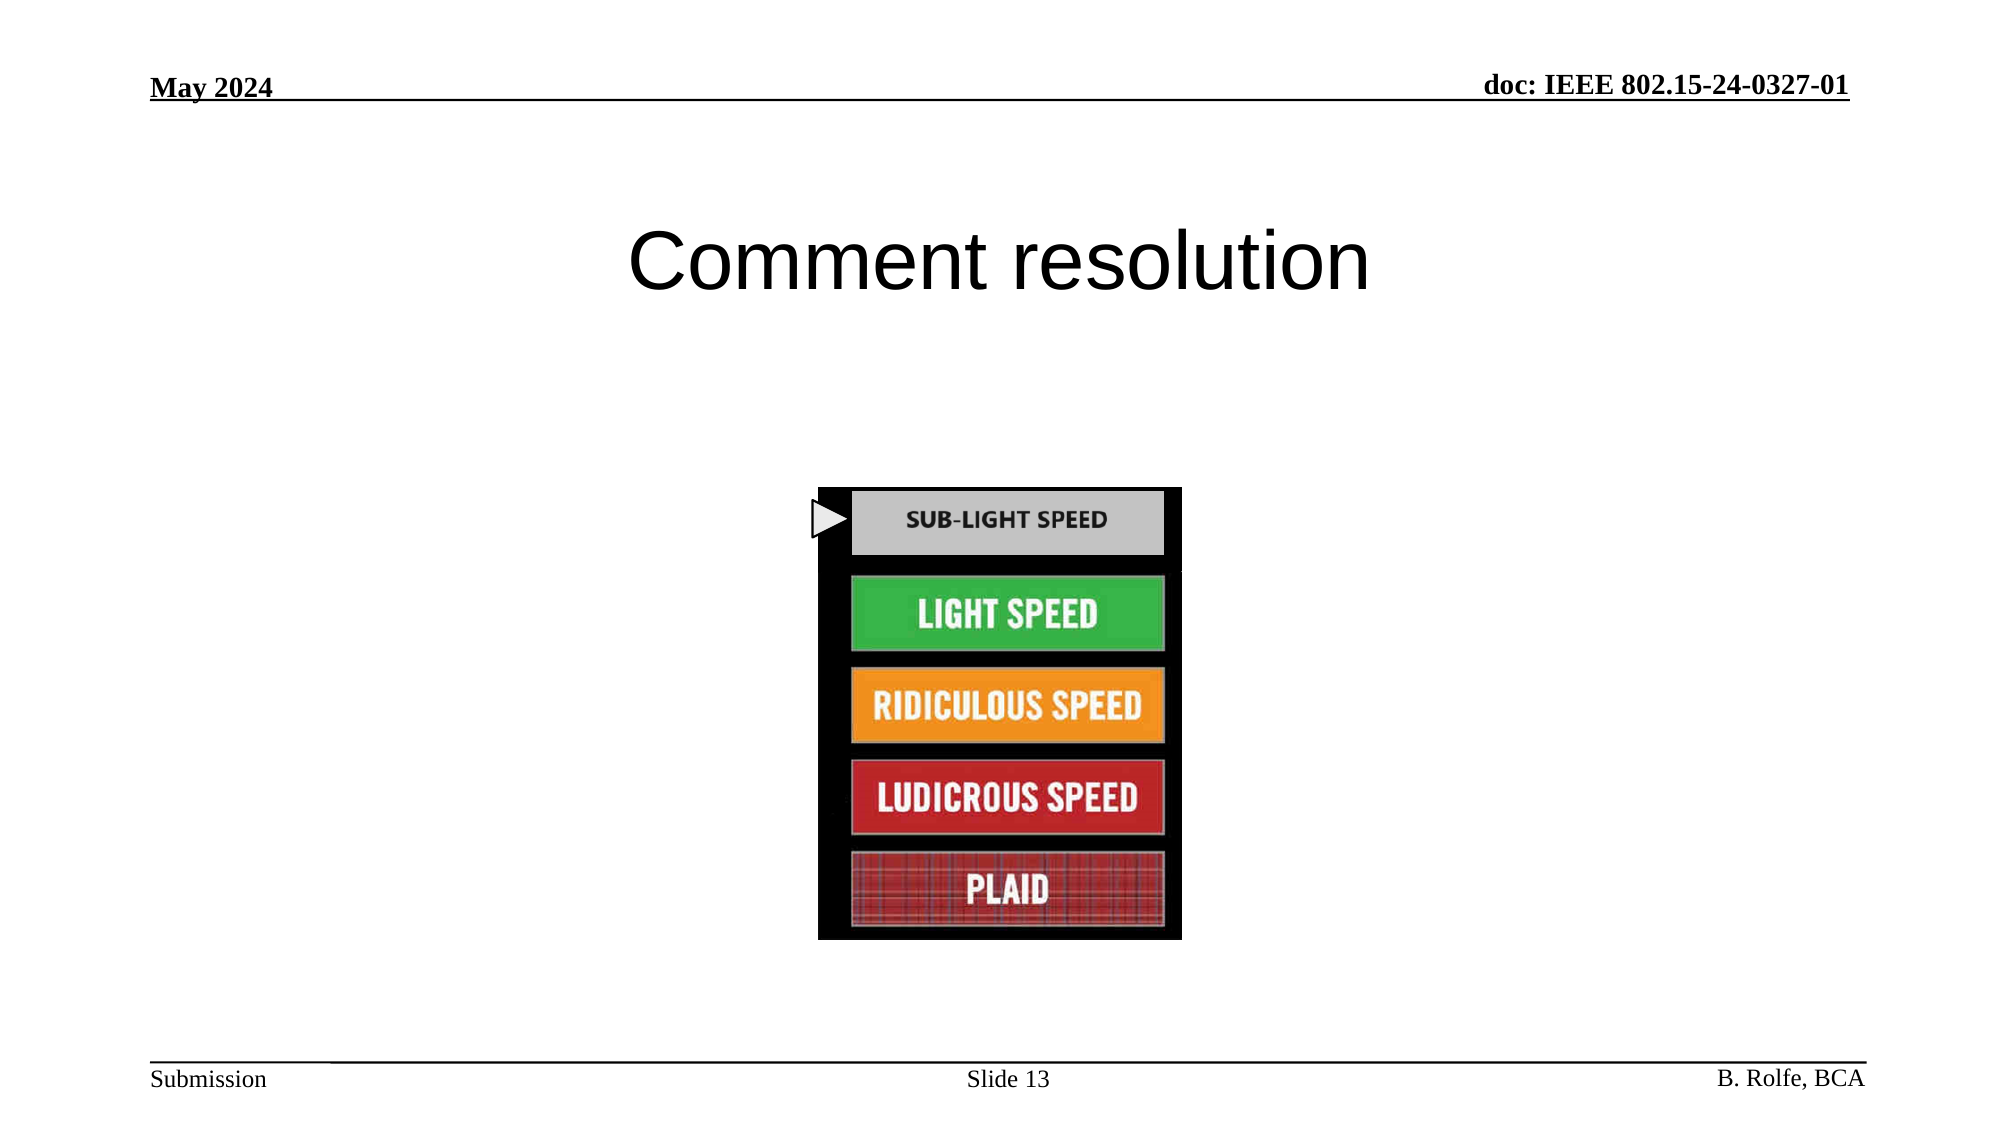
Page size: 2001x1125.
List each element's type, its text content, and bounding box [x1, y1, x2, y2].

title Comment resolution [150, 112, 1850, 400]
slide_number Slide 13 [964, 1062, 1053, 1093]
picture [818, 487, 1182, 940]
